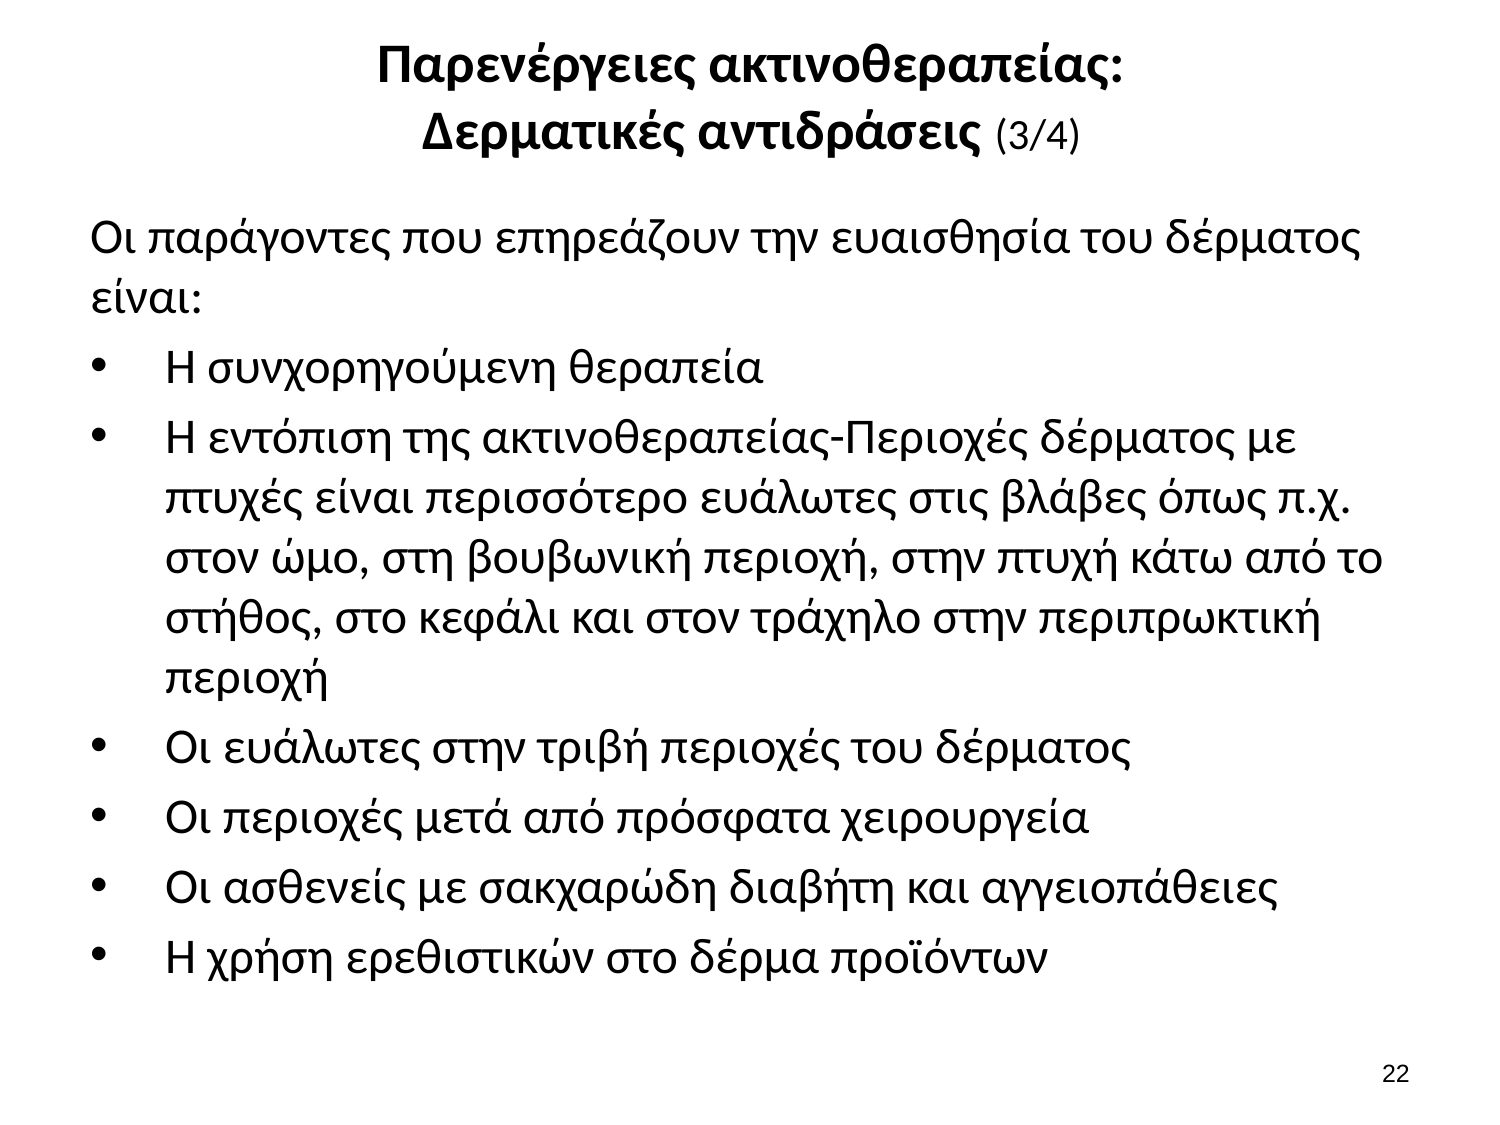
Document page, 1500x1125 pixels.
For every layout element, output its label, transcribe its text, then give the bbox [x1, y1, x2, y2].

title Παρενέργειες ακτινοθεραπείας: Δερματικές αντιδράσεις (3/4) [76, 19, 1427, 169]
slide_number 21 [1074, 1042, 1425, 1103]
list Οι παράγοντες που επηρεάζουν την ευαισθησία του δέρματος είναι: Η συνχορηγούμενη θεραπεία Η εντόπιση της ακτινοθεραπείας-Περιοχές δέρματος με πτυχές είναι περισσότερο ευάλωτες στις βλάβες όπως π.χ. στον ώμο, στη βουβωνική περιοχή, στην πτυχή κάτω από το στήθος, στο κεφάλι και στον τράχηλο στην περιπρωκτική περιοχή Οι ευάλωτες στην τριβή περιοχές του δέρματος Οι περιοχές μετά από πρόσφατα χειρουργεία Οι ασθενείς με σακχαρώδη διαβήτη και αγγειοπάθειες Η χρήση ερεθιστικών στο δέρμα προϊόντων [75, 196, 1425, 1024]
